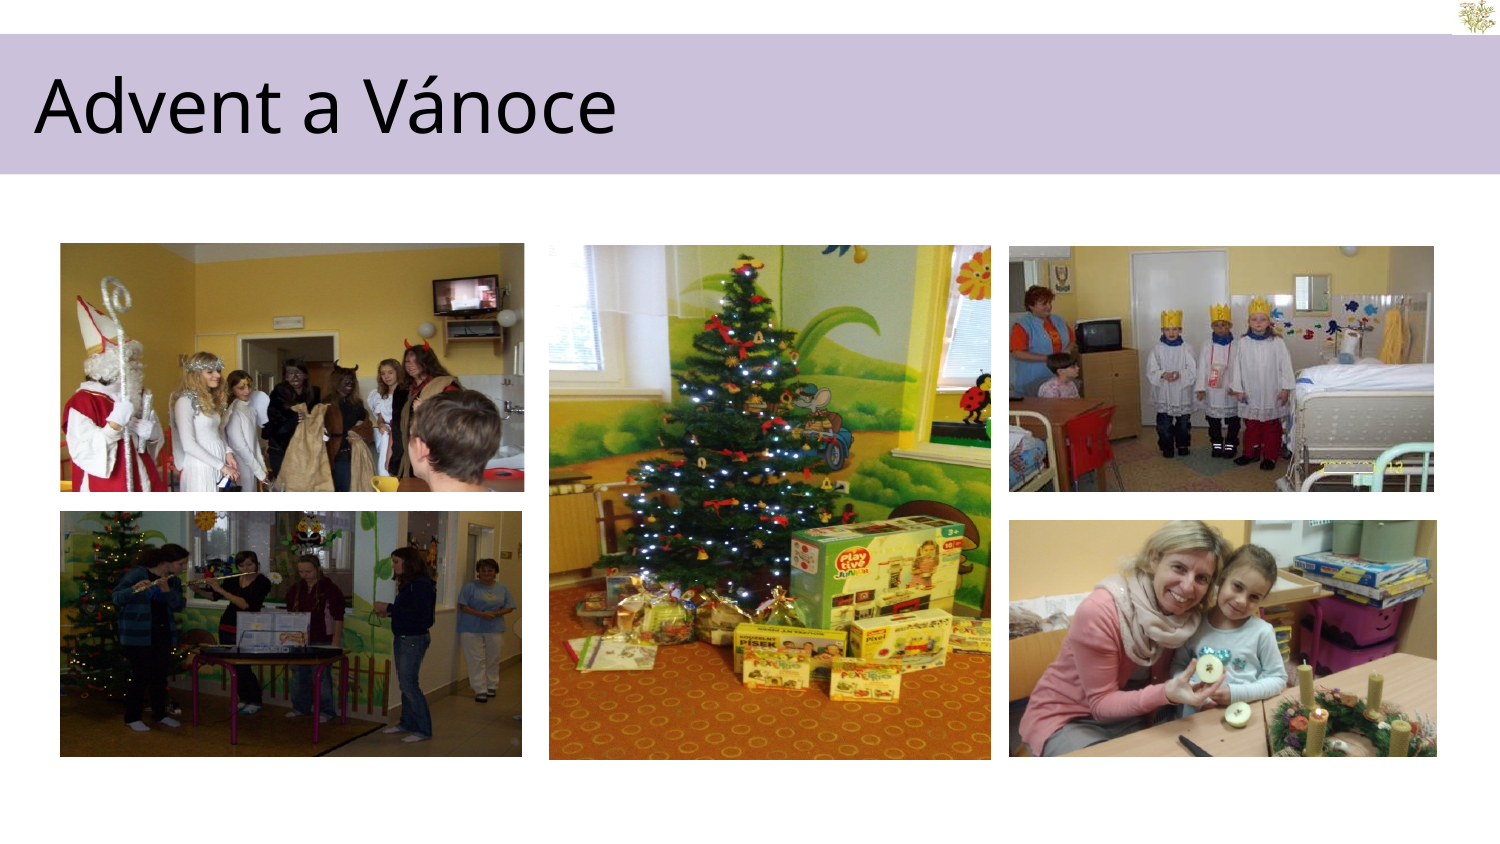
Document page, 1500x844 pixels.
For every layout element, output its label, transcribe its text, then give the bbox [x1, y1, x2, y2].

picture [548, 245, 992, 760]
title Advent a Vánoce [0, 33, 1500, 175]
picture [1009, 519, 1437, 758]
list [1009, 246, 1435, 492]
picture [1451, 0, 1500, 35]
picture [60, 511, 522, 758]
picture [60, 242, 525, 492]
